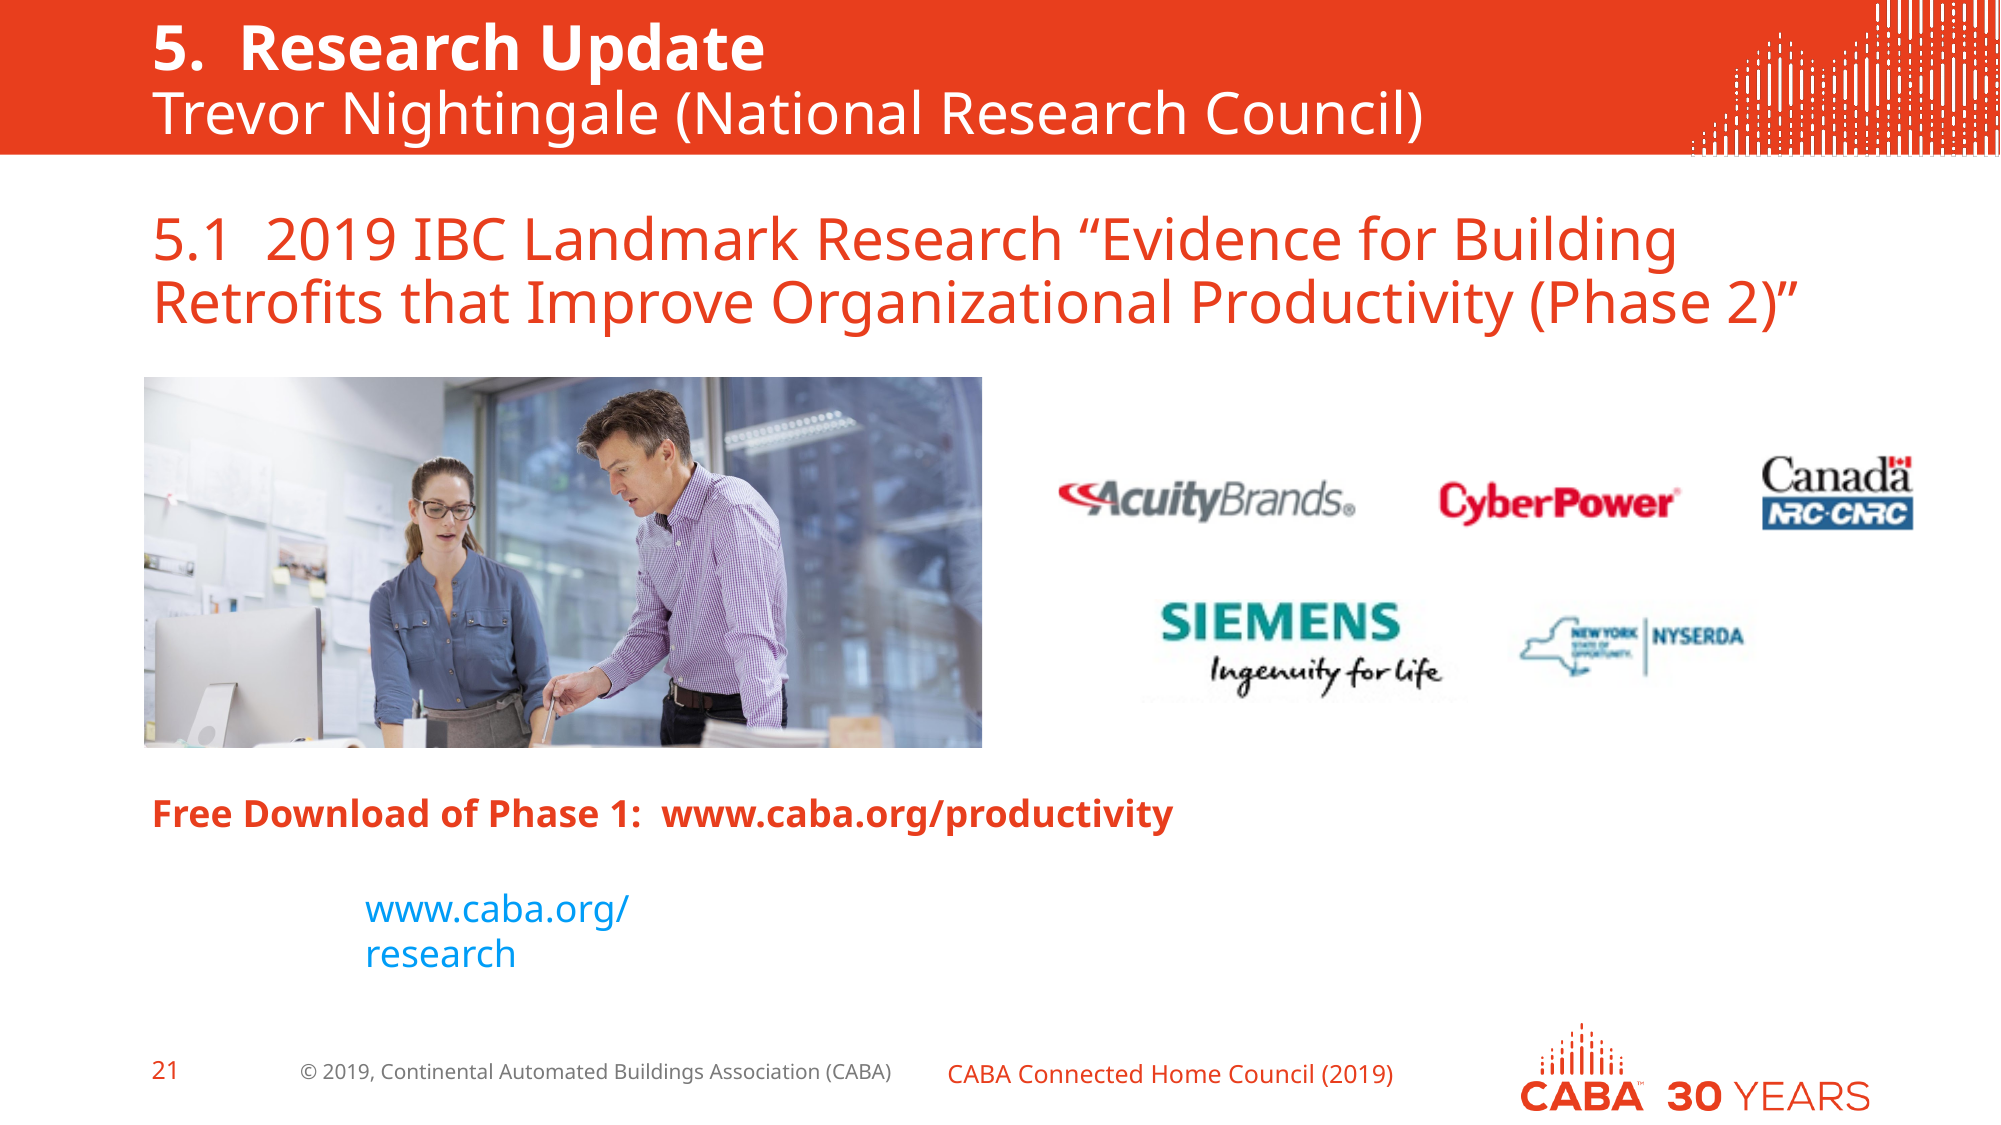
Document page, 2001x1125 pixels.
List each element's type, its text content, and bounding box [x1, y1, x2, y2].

picture [1521, 1023, 1870, 1111]
picture [1488, 585, 1765, 702]
picture [1417, 434, 1688, 539]
title 5. Research Update Trevor Nightingale (National Research Council) [137, 9, 1537, 91]
text_box Free Download of Phase 1: www.caba.org/productivity [136, 782, 1206, 843]
list 5.1 2019 IBC Landmark Research “Evidence for Building Retrofits that Improve Organizational Productivity (Phase 2)” [137, 202, 1863, 458]
text_box www.caba.org/research [349, 877, 747, 939]
picture [1058, 456, 1372, 542]
picture [143, 377, 983, 748]
picture [1140, 598, 1469, 703]
picture [1734, 448, 1936, 554]
slide_number 21 [136, 1042, 239, 1101]
picture [1686, 0, 2001, 161]
